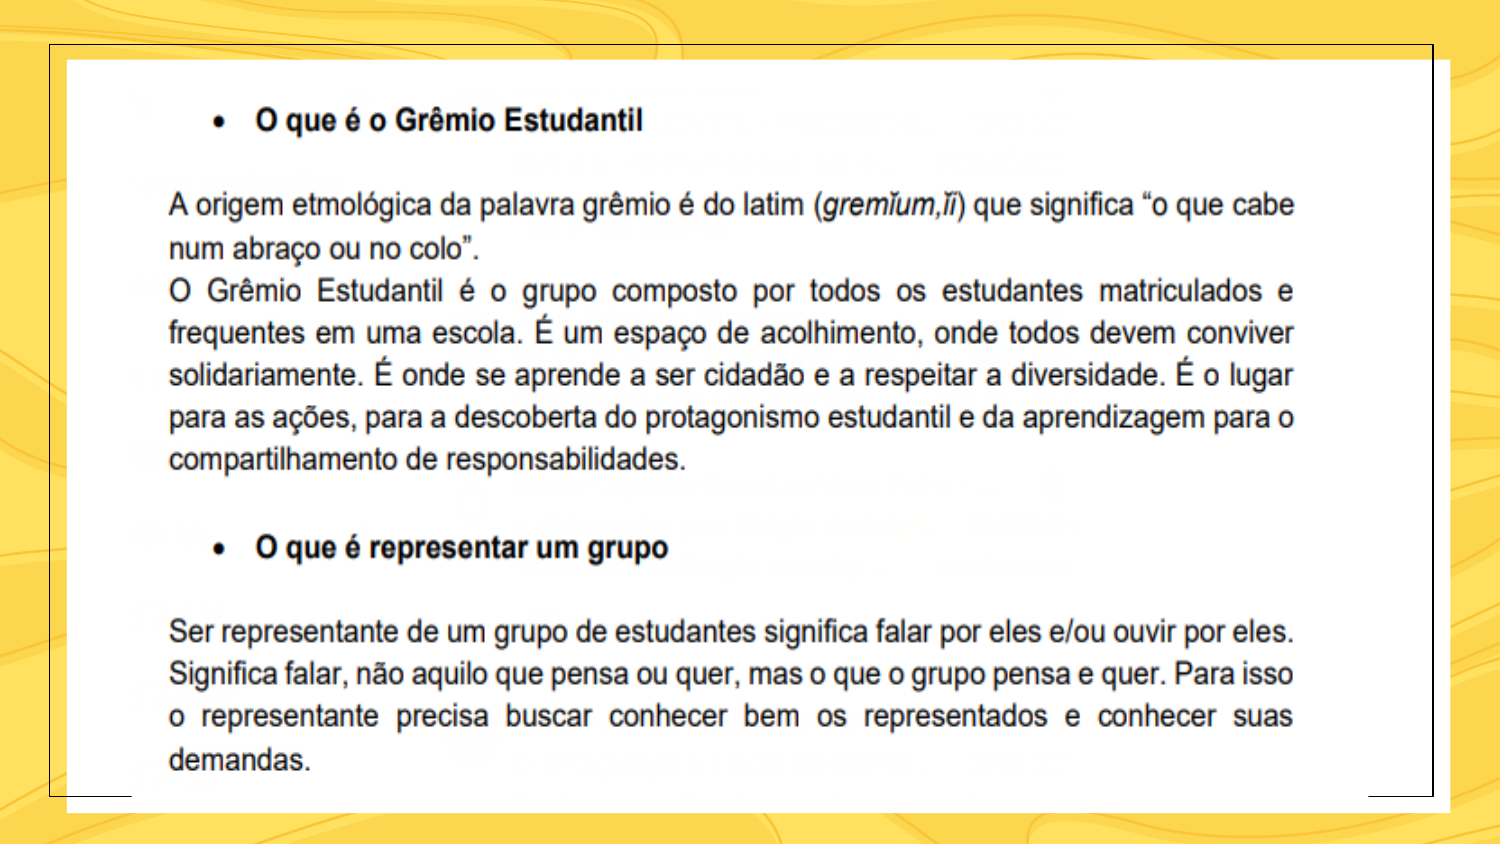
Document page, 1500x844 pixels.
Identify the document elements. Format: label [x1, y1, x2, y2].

picture [131, 87, 1369, 797]
